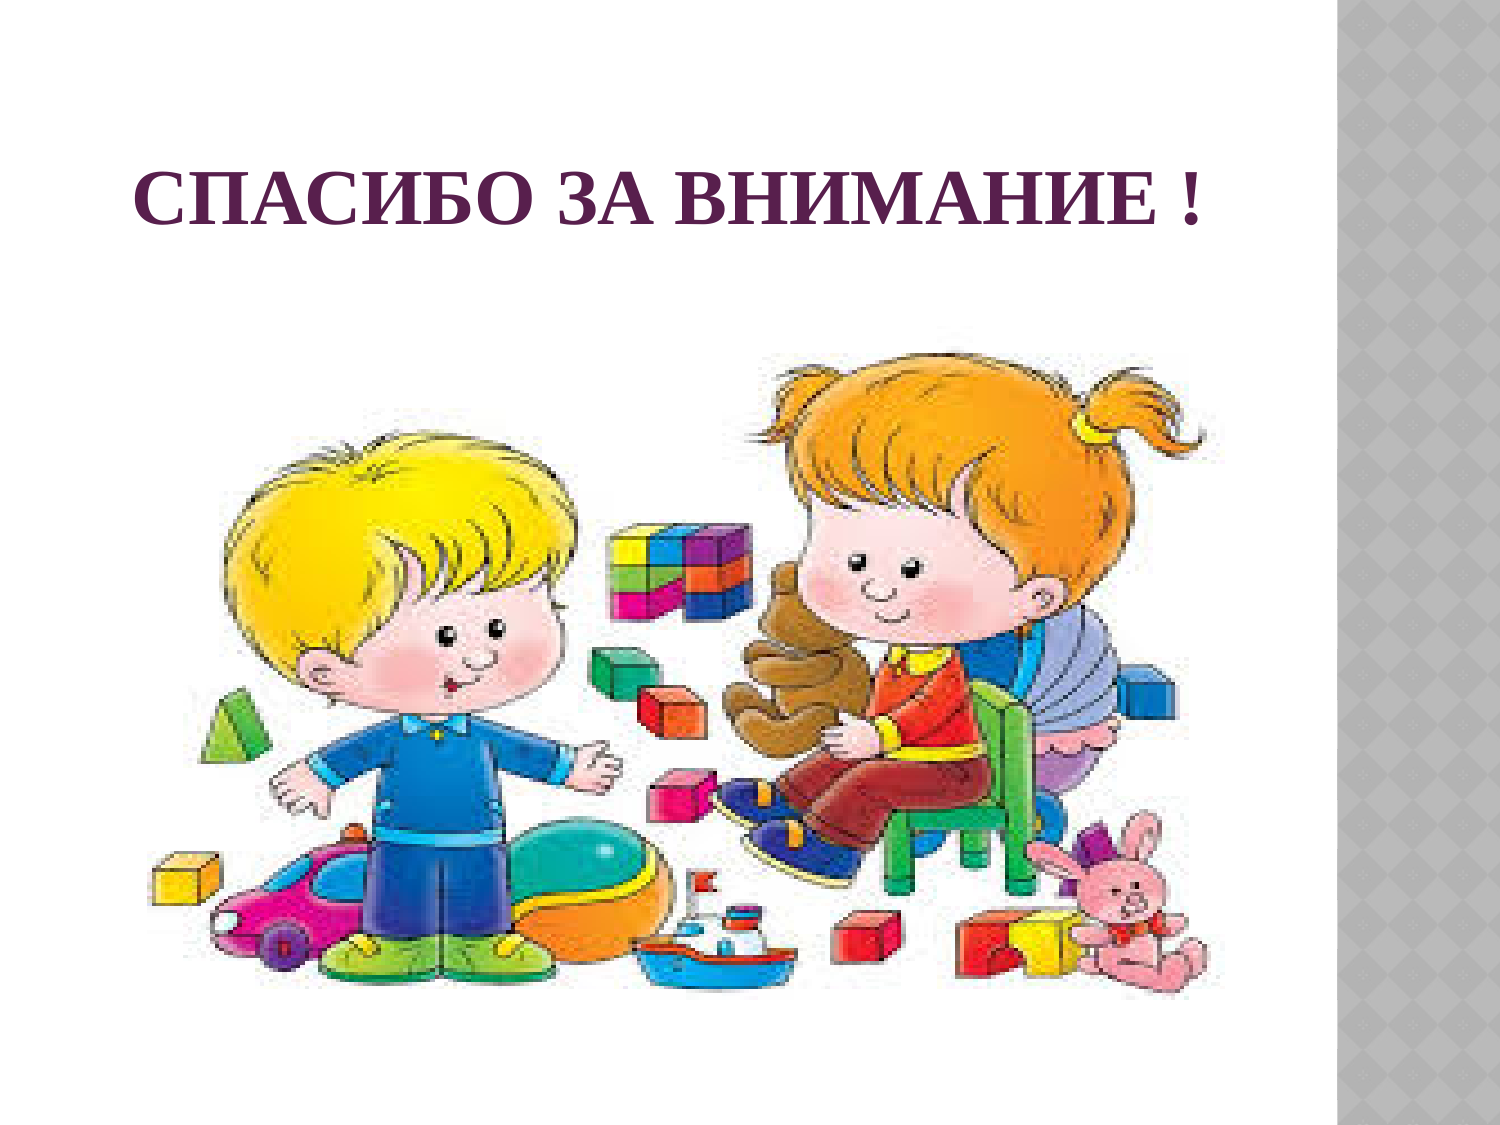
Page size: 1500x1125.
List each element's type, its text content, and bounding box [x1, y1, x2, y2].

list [111, 325, 1271, 1000]
title Спасибо за внимание ! [75, 52, 1263, 240]
